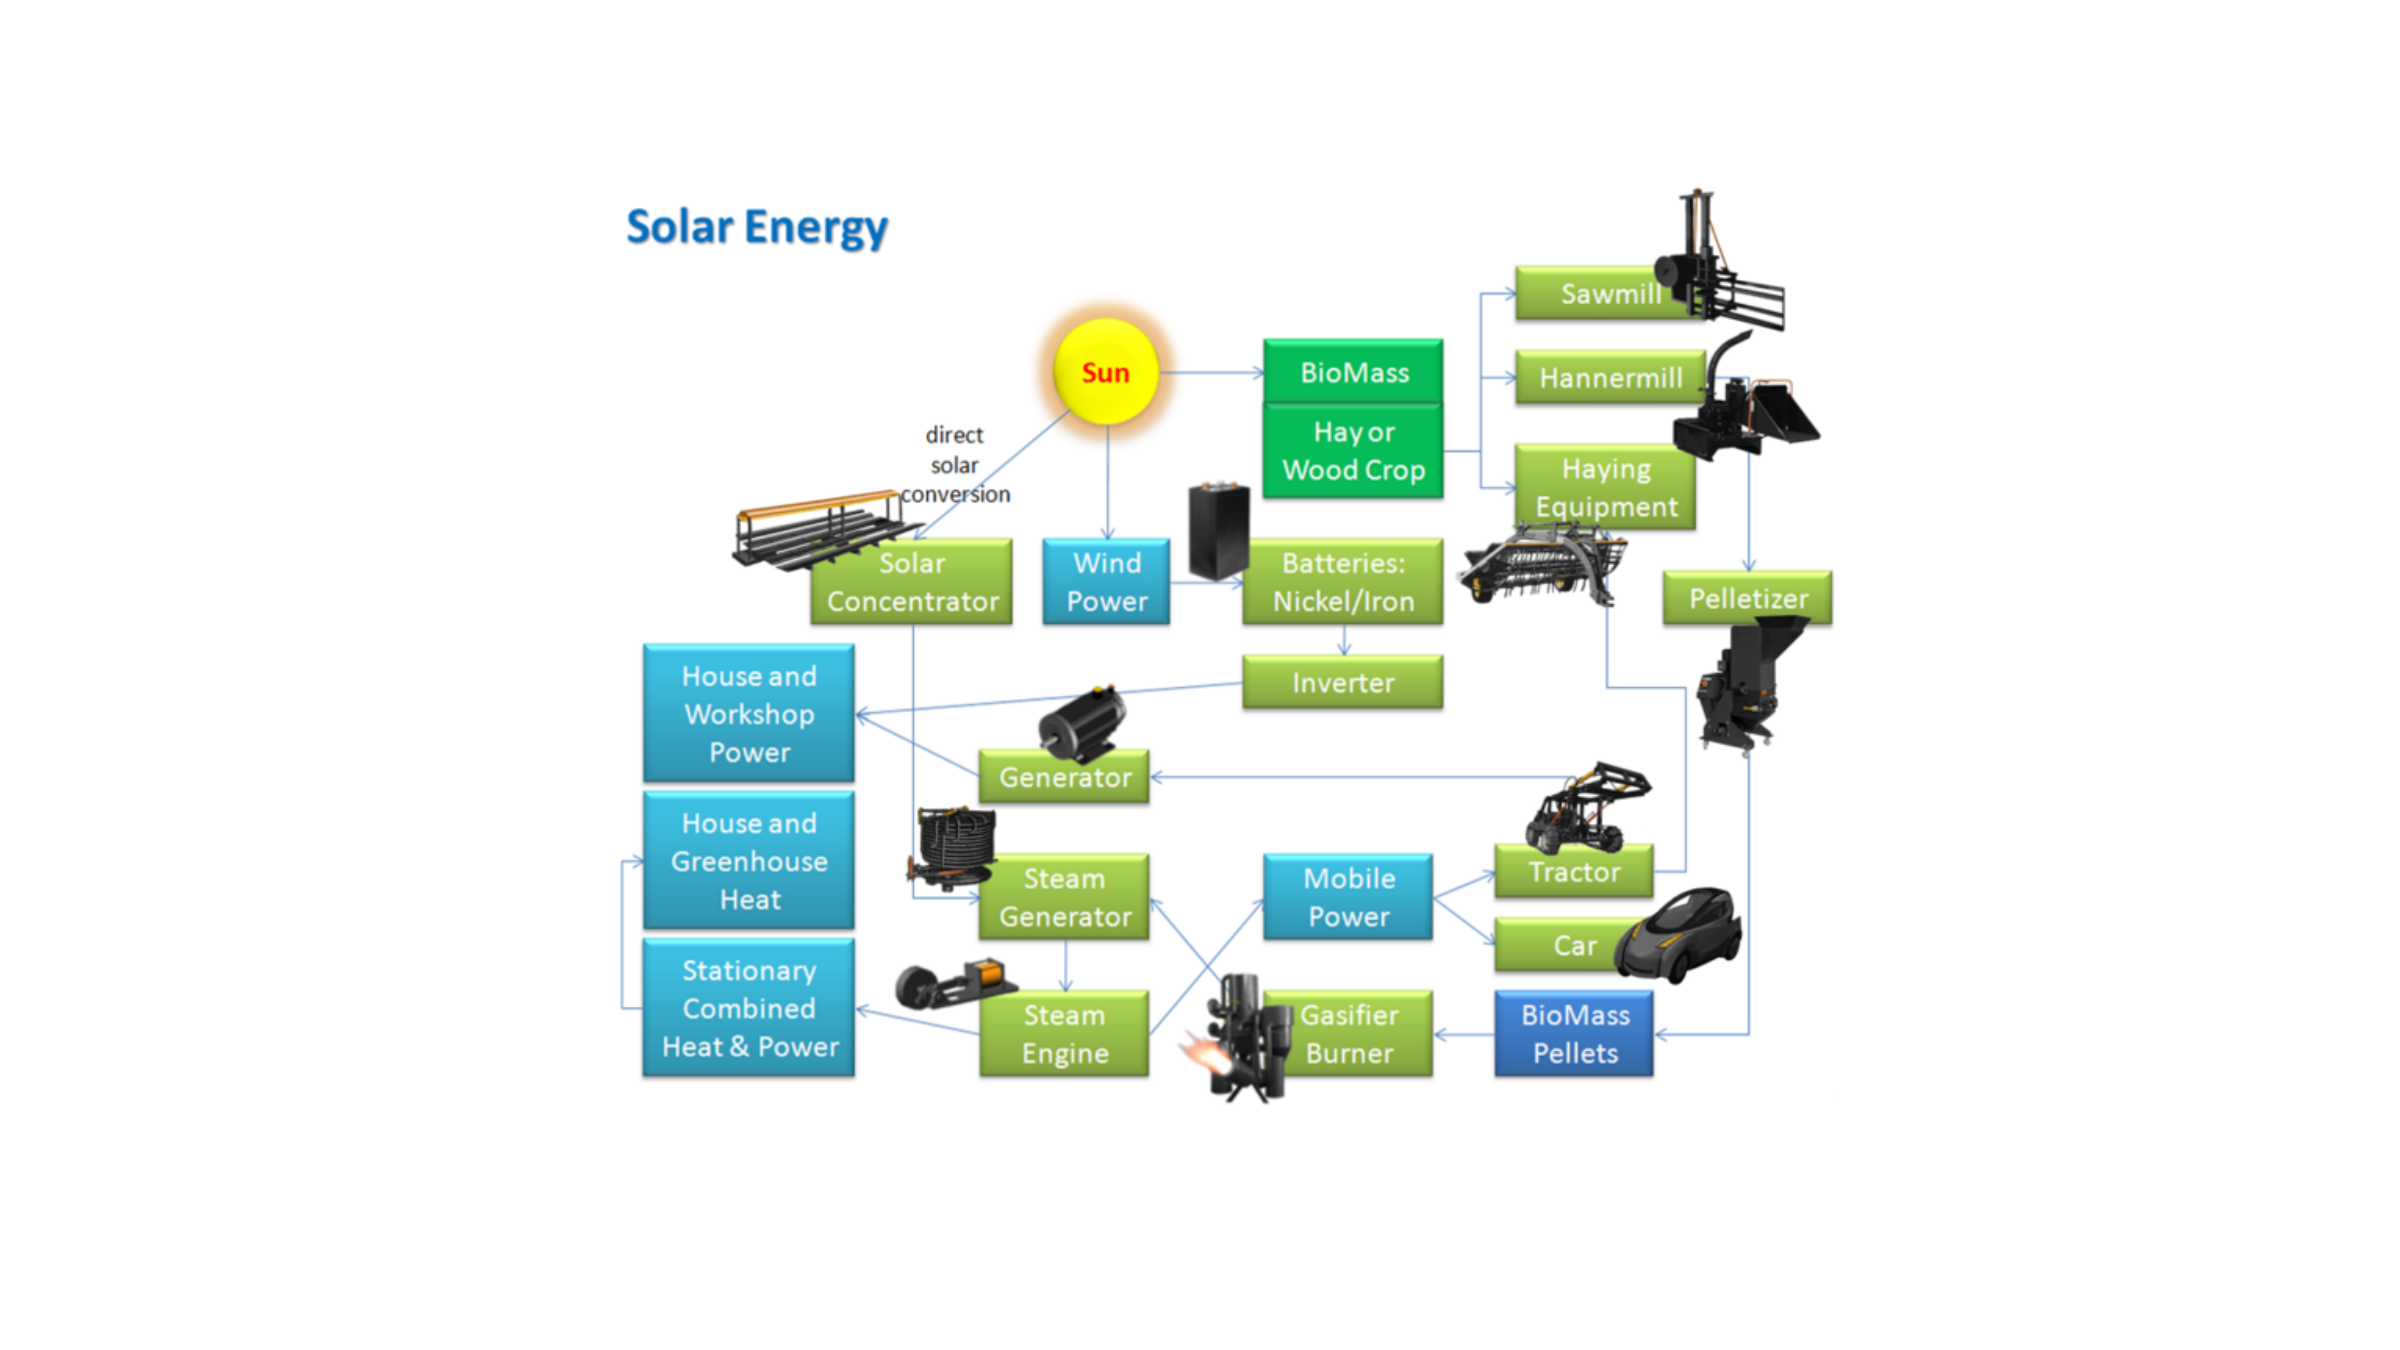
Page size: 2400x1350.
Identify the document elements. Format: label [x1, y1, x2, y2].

picture [608, 179, 1859, 1117]
